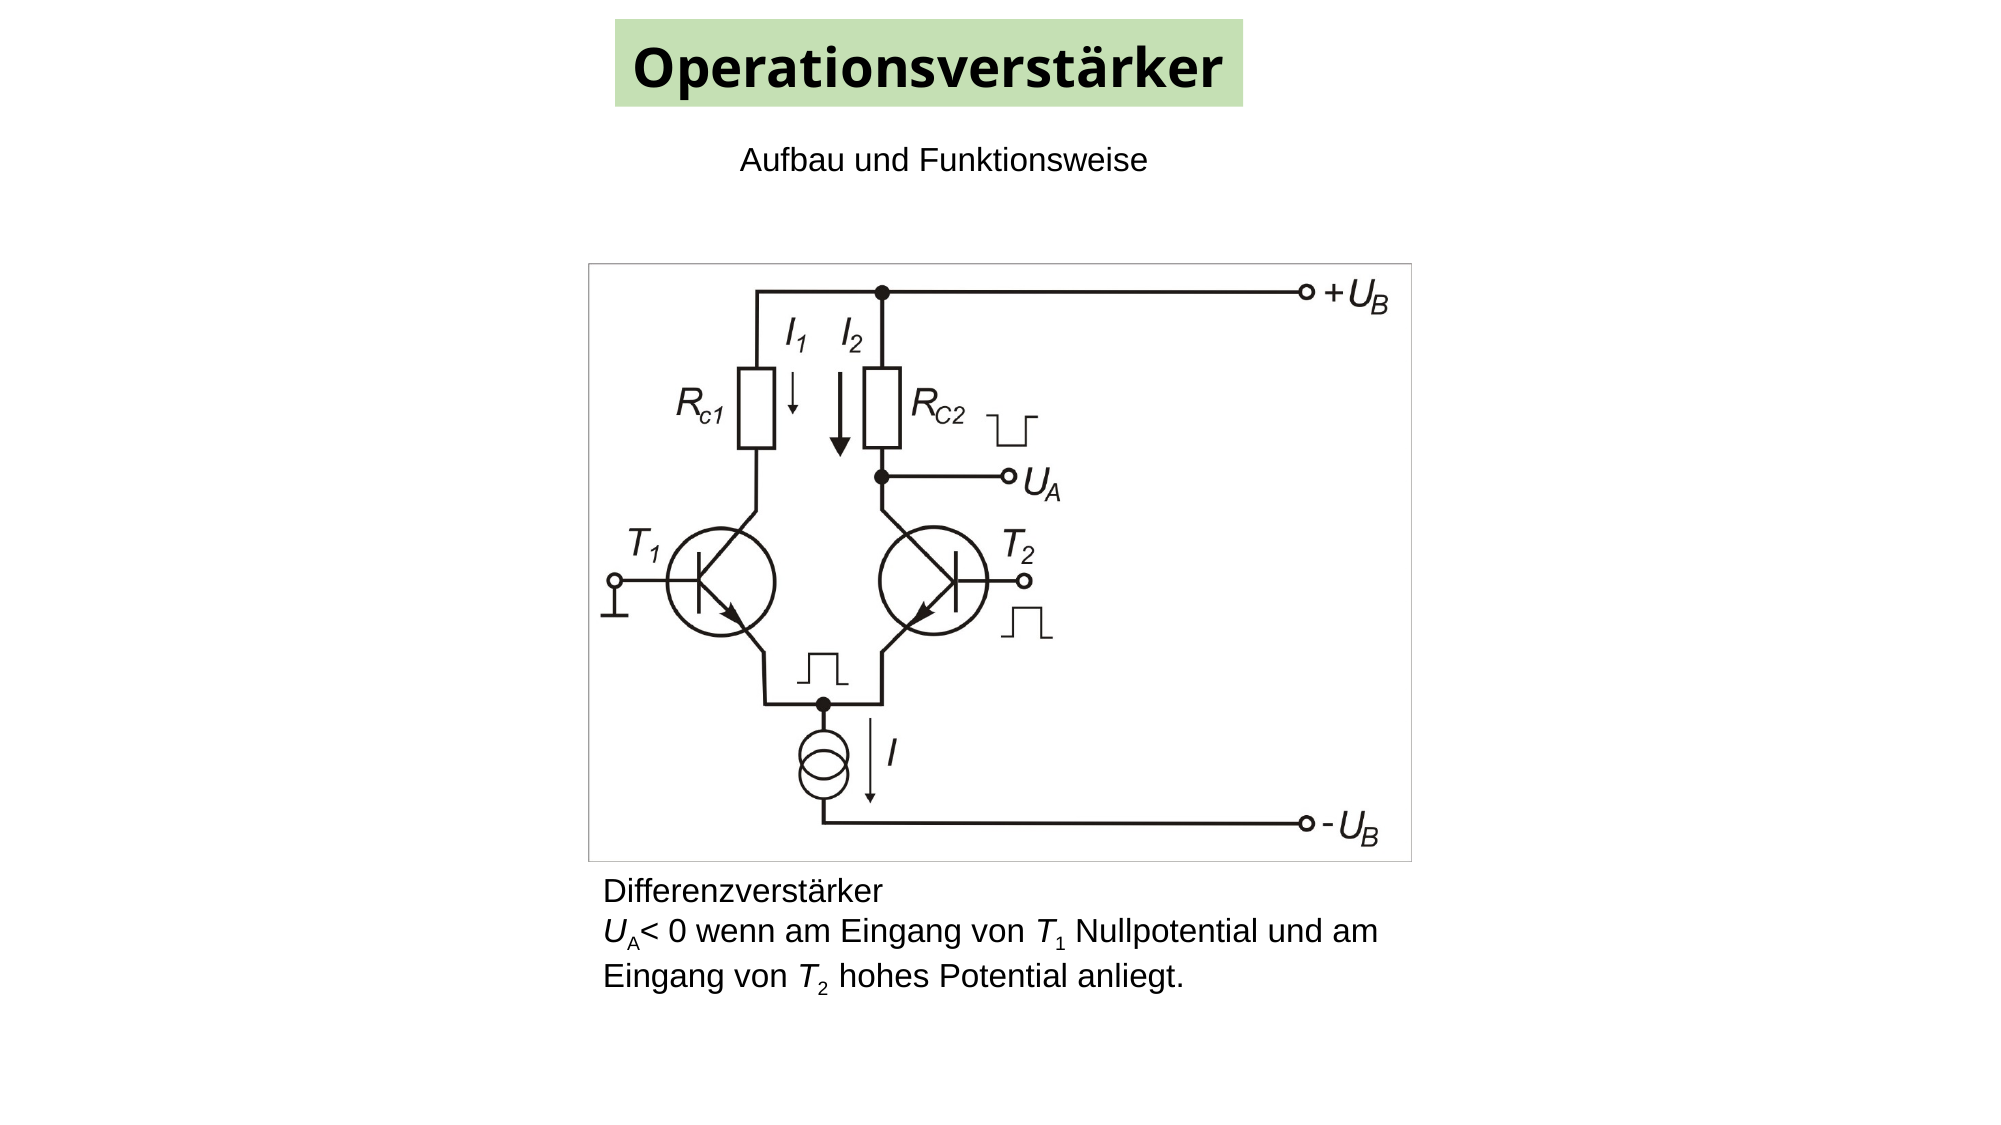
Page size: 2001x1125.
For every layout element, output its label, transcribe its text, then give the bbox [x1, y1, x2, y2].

subtitle Aufbau und Funktionsweise [503, 135, 1385, 200]
title Operationsverstärker [615, 19, 1244, 107]
text_box Differenzverstärker UA< 0 wenn am Eingang von T1 Nullpotential und am Eingang von T2 hohes Potential anliegt. [588, 862, 1412, 1007]
picture [588, 263, 1412, 862]
